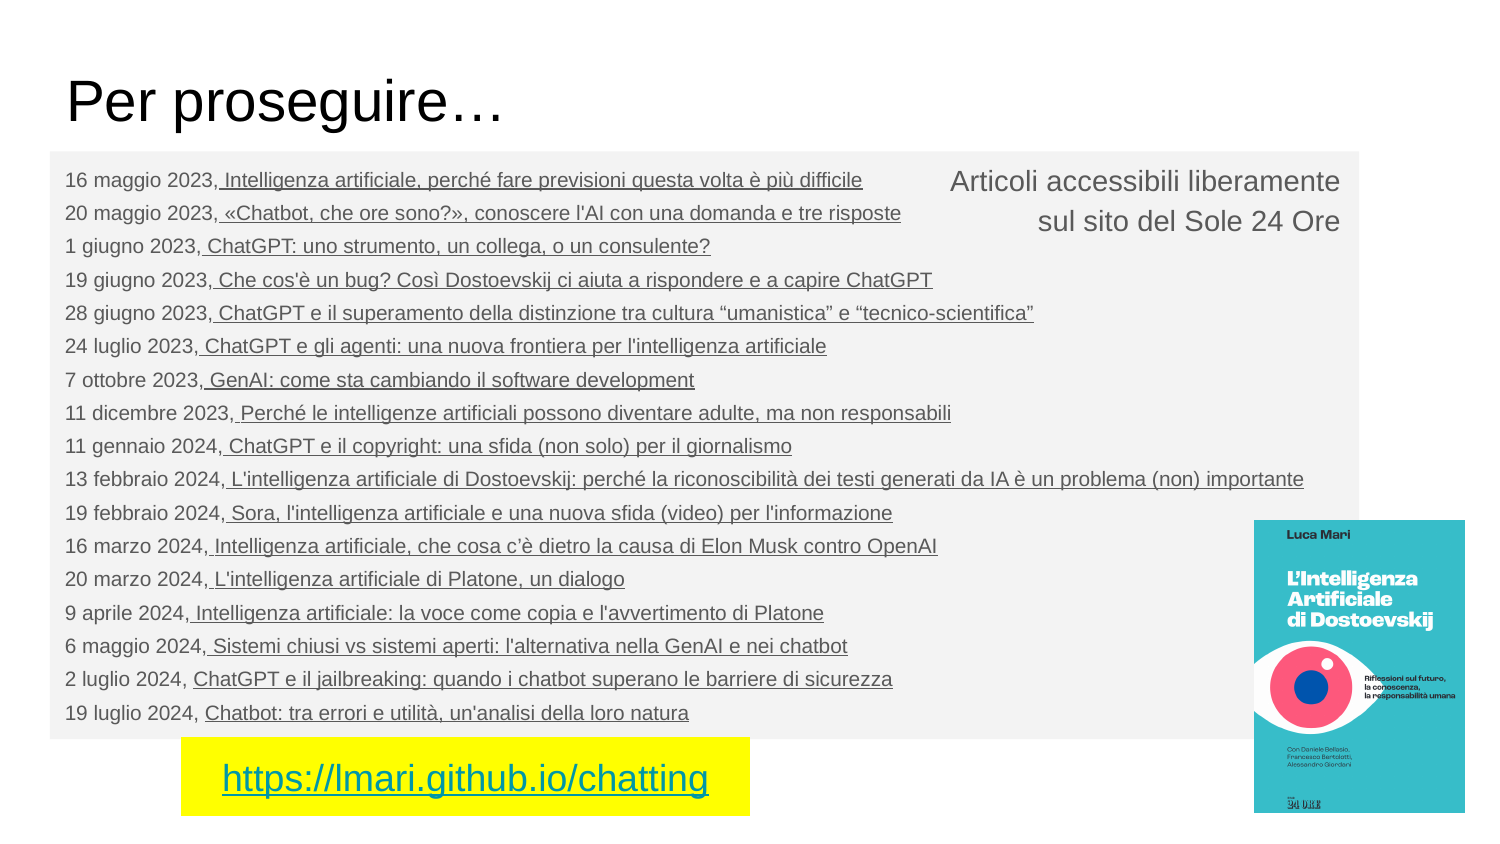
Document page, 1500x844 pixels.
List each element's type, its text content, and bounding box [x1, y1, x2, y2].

list https://lmari.github.io/chatting [181, 737, 750, 816]
title Per proseguire… [51, 48, 915, 142]
list Articoli accessibili liberamente sul sito del Sole 24 Ore [920, 141, 1357, 251]
picture [1254, 520, 1465, 813]
text_box 16 maggio 2023, Intelligenza artificiale, perché fare previsioni questa volta è più difficile 20 maggio 2023, «Chatbot, che ore sono?», conoscere l'AI con una domanda e tre risposte 1 giugno 2023, ChatGPT: uno strumento, un collega, o un consulente? 19 giugno 2023, Che cos'è un bug? Così Dostoevskij ci aiuta a rispondere e a capire ChatGPT 28 giugno 2023, ChatGPT e il superamento della distinzione tra cultura “umanistica” e “tecnico-scientifica” 24 luglio 2023, ChatGPT e gli agenti: una nuova frontiera per l'intelligenza artificiale 7 ottobre 2023, GenAI: come sta cambiando il software development 11 dicembre 2023, Perché le intelligenze artificiali possono diventare adulte, ma non responsabili 11 gennaio 2024, ChatGPT e il copyright: una sfida (non solo) per il giornalismo 13 febbraio 2024, L'intelligenza artificiale di Dostoevskij: perché la riconoscibilità dei testi generati da IA è un problema (non) importante 19 febbraio 2024, Sora, l'intelligenza artificiale e una nuova sfida (video) per l'informazione 16 marzo 2024, Intelligenza artificiale, che cosa c’è dietro la causa di Elon Musk contro OpenAI 20 marzo 2024, L'intelligenza artificiale di Platone, un dialogo 9 aprile 2024, Intelligenza artificiale: la voce come copia e l'avvertimento di Platone 6 maggio 2024, Sistemi chiusi vs sistemi aperti: l'alternativa nella GenAI e nei chatbot 2 luglio 2024, ChatGPT e il jailbreaking: quando i chatbot superano le barriere di sicurezza 19 luglio 2024, Chatbot: tra errori e utilità, un'analisi della loro natura [49, 151, 1360, 740]
